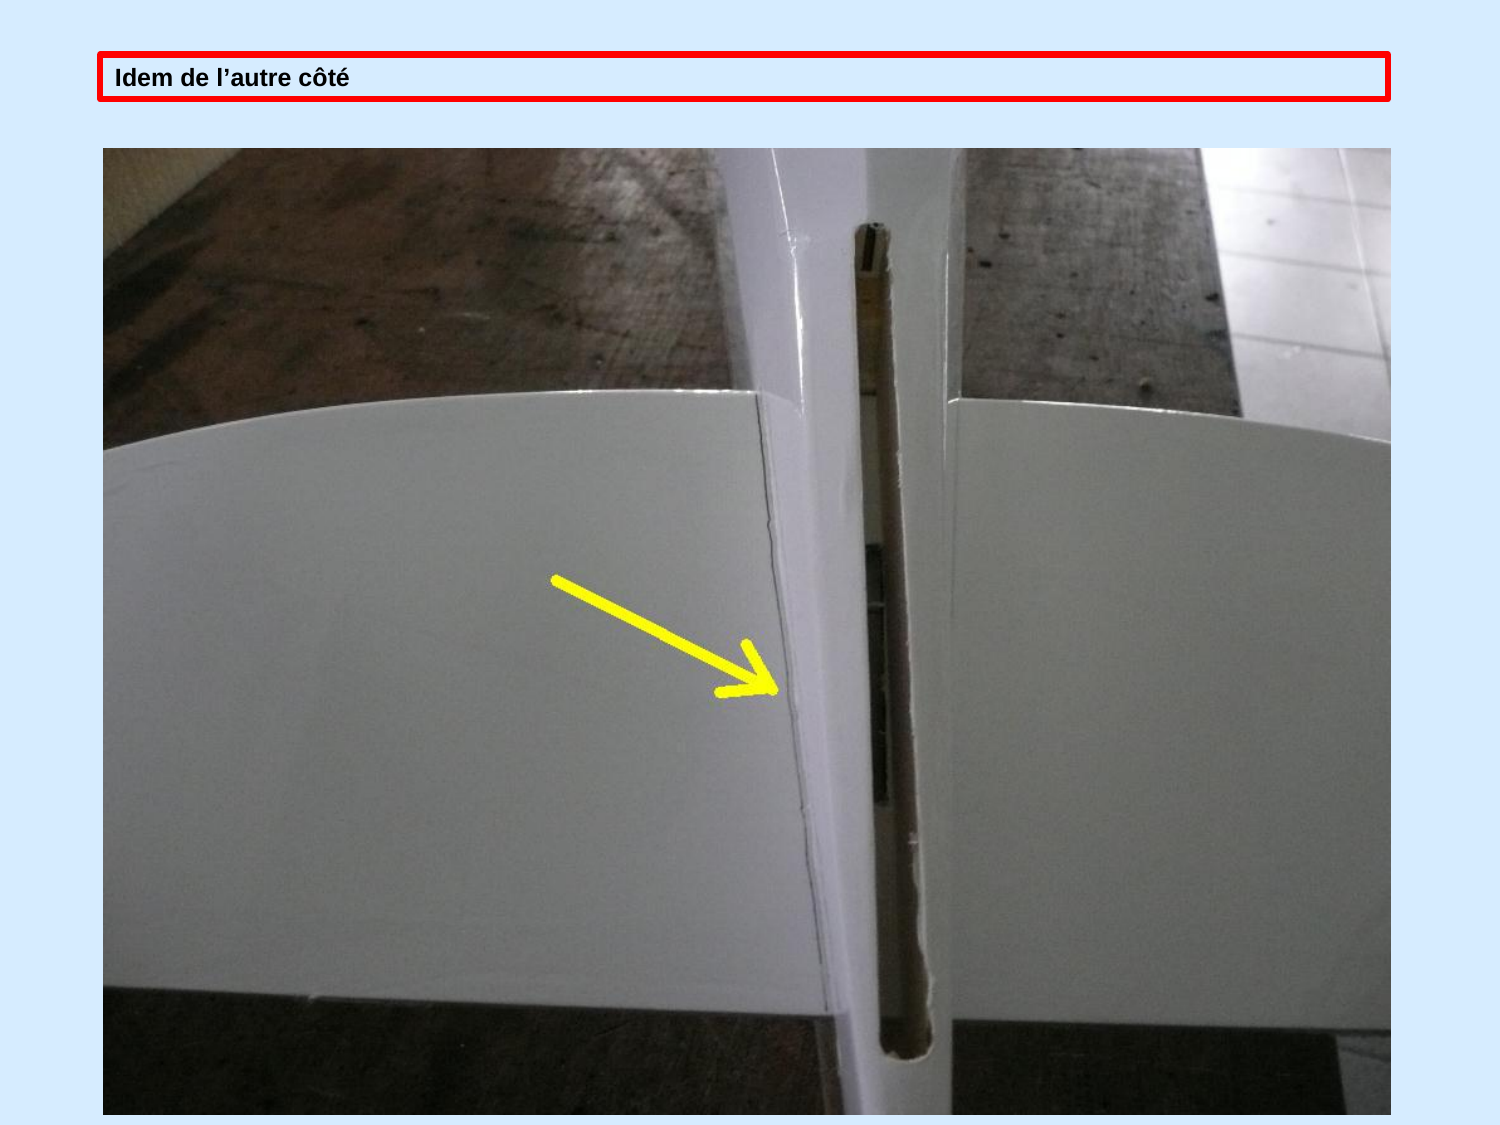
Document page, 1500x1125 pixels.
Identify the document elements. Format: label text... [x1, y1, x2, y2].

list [102, 148, 1391, 1115]
text_box Idem de l’autre côté [100, 54, 1388, 100]
